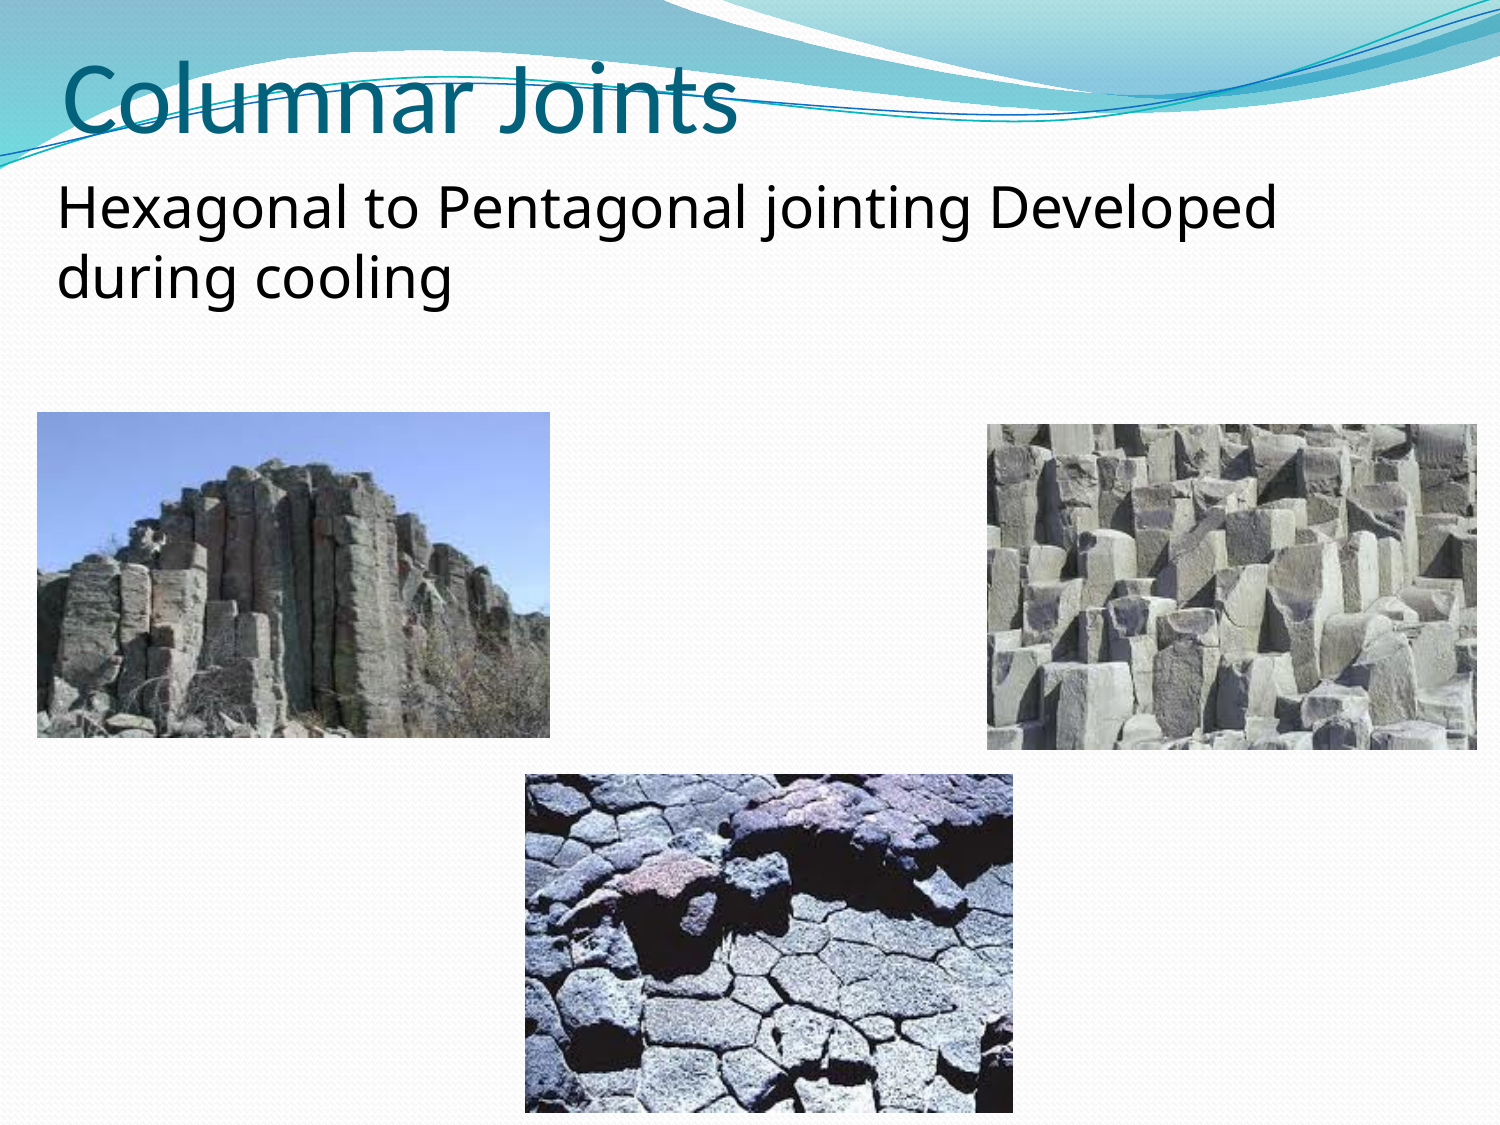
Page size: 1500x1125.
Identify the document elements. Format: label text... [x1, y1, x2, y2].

text_box Hexagonal to Pentagonal jointing Developed during cooling [41, 162, 1310, 318]
picture [524, 774, 1013, 1113]
title Columnar Joints [62, 24, 1413, 155]
picture [987, 424, 1477, 751]
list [37, 412, 551, 738]
